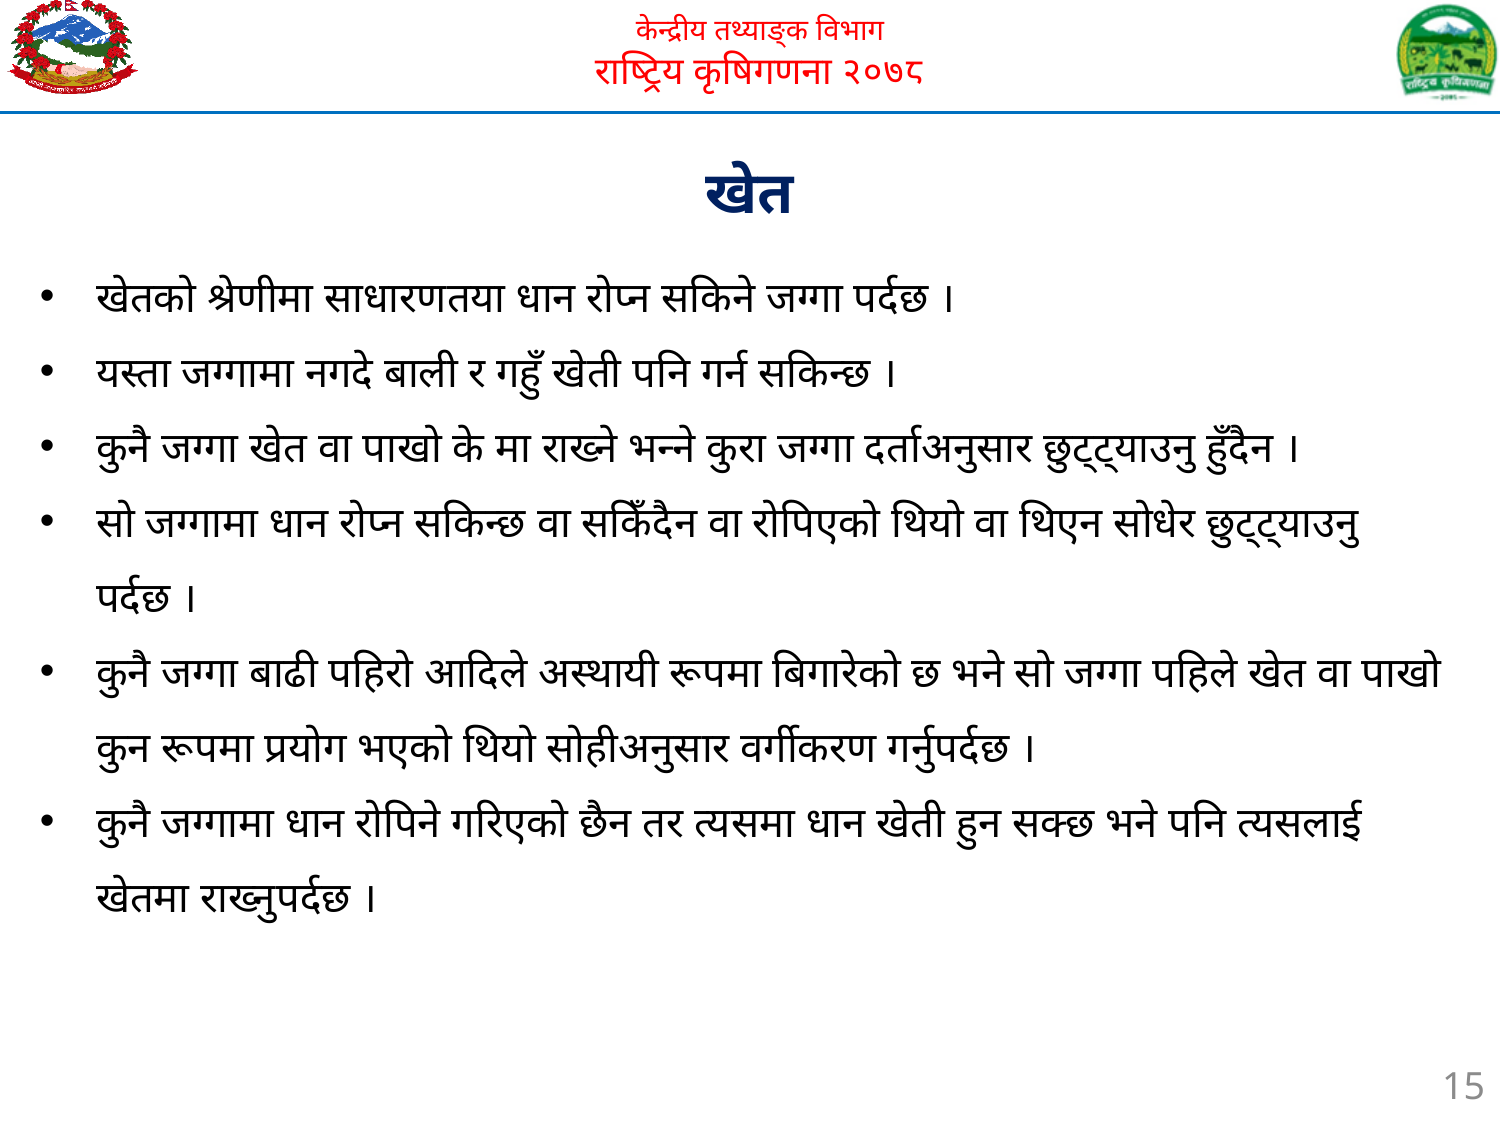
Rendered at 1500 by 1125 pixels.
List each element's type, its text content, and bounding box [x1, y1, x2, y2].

text_box खेत [0, 112, 1500, 238]
text_box खेतको श्रेणीमा साधारणतया धान रोप्न सकिने जग्गा पर्दछ । यस्ता जग्गामा नगदे बाली र गहुँ खेती पनि गर्न सकिन्छ । कुनै जग्गा खेत वा पाखो के मा राख्ने भन्ने कुरा जग्गा दर्ताअनुसार छुट्ट्याउनु हुँदैन । सो जग्गामा धान रोप्न सकिन्छ वा सकिँदैन वा रोपिएको थियो वा थिएन सोधेर छुट्ट्याउनु पर्दछ । कुनै जग्गा बाढी पहिरो आदिले अस्थायी रूपमा बिगारेको छ भने सो जग्गा पहिले खेत वा पाखो कुन रूपमा प्रयोग भएको थियो सोहीअनुसार वर्गीकरण गर्नुपर्दछ । कुनै जग्गामा धान रोपिने गरिएको छैन तर त्यसमा धान खेती हुन सक्छ भने पनि त्यसलाई खेतमा राख्नुपर्दछ । [24, 238, 1475, 929]
slide_number 15 [1149, 1050, 1500, 1125]
picture [1395, 0, 1500, 105]
picture [7, 0, 138, 94]
